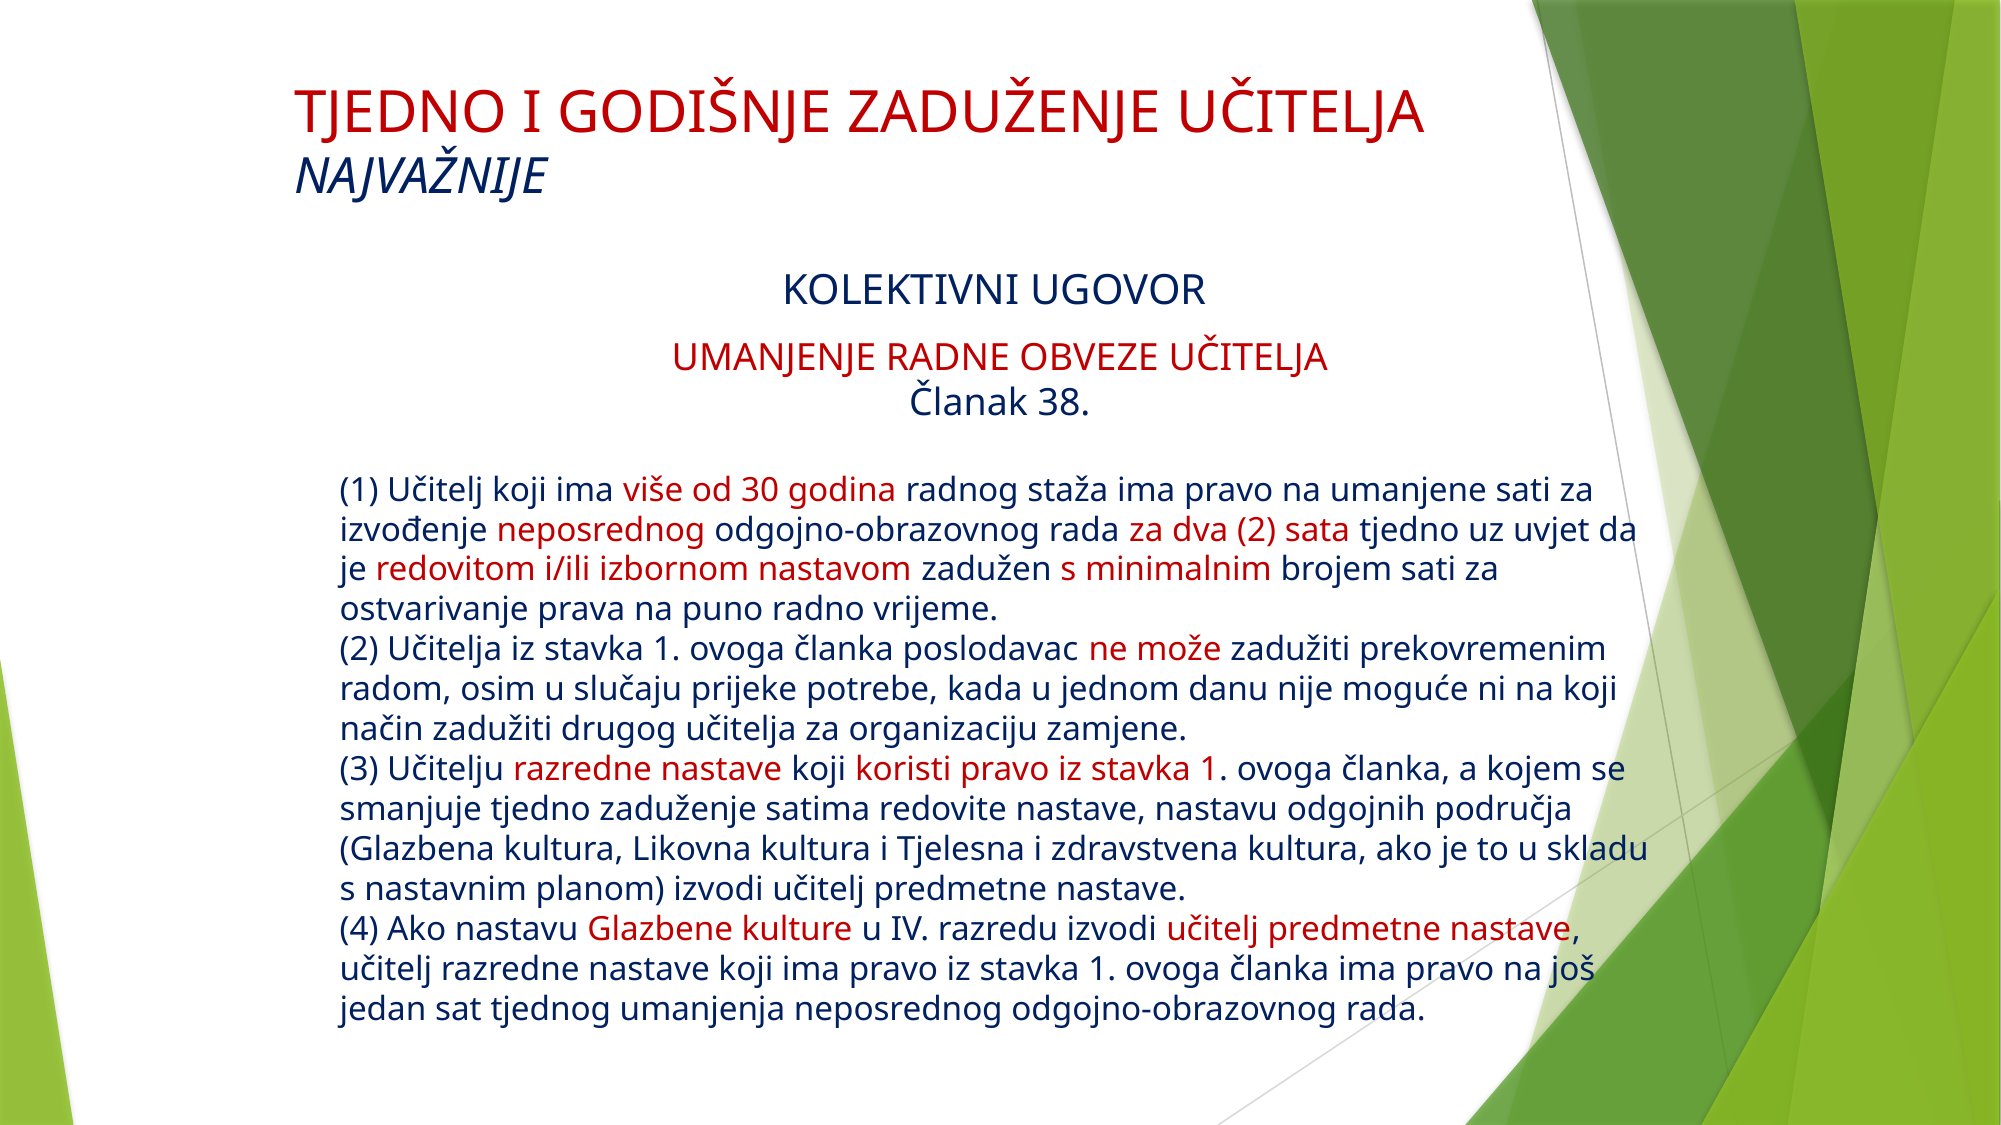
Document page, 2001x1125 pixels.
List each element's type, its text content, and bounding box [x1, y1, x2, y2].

text_box KOLEKTIVNI UGOVOR UMANJENJE RADNE OBVEZE UČITELJA Članak 38. (1) Učitelj koji ima više od 30 godina radnog staža ima pravo na umanjene sati za izvođenje neposrednog odgojno-obrazovnog rada za dva (2) sata tjedno uz uvjet da je redovitom i/ili izbornom nastavom zadužen s minimalnim brojem sati za ostvarivanje prava na puno radno vrijeme. (2) Učitelja iz stavka 1. ovoga članka poslodavac ne može zadužiti prekovremenim radom, osim u slučaju prijeke potrebe, kada u jednom danu nije moguće ni na koji način zadužiti drugog učitelja za organizaciju zamjene. (3) Učitelju razredne nastave koji koristi pravo iz stavka 1. ovoga članka, a kojem se smanjuje tjedno zaduženje satima redovite nastave, nastavu odgojnih područja (Glazbena kultura, Likovna kultura i Tjelesna i zdravstvena kultura, ako je to u skladu s nastavnim planom) izvodi učitelj predmetne nastave. (4) Ako nastavu Glazbene kulture u IV. razredu izvodi učitelj predmetne nastave, učitelj razredne nastave koji ima pravo iz stavka 1. ovoga članka ima pravo na još jedan sat tjednog umanjenja neposrednog odgojno-obrazovnog rada. [324, 255, 1675, 1035]
text_box TJEDNO I GODIŠNJE ZADUŽENJE UČITELJA NAJVAŽNIJE [279, 66, 1567, 212]
